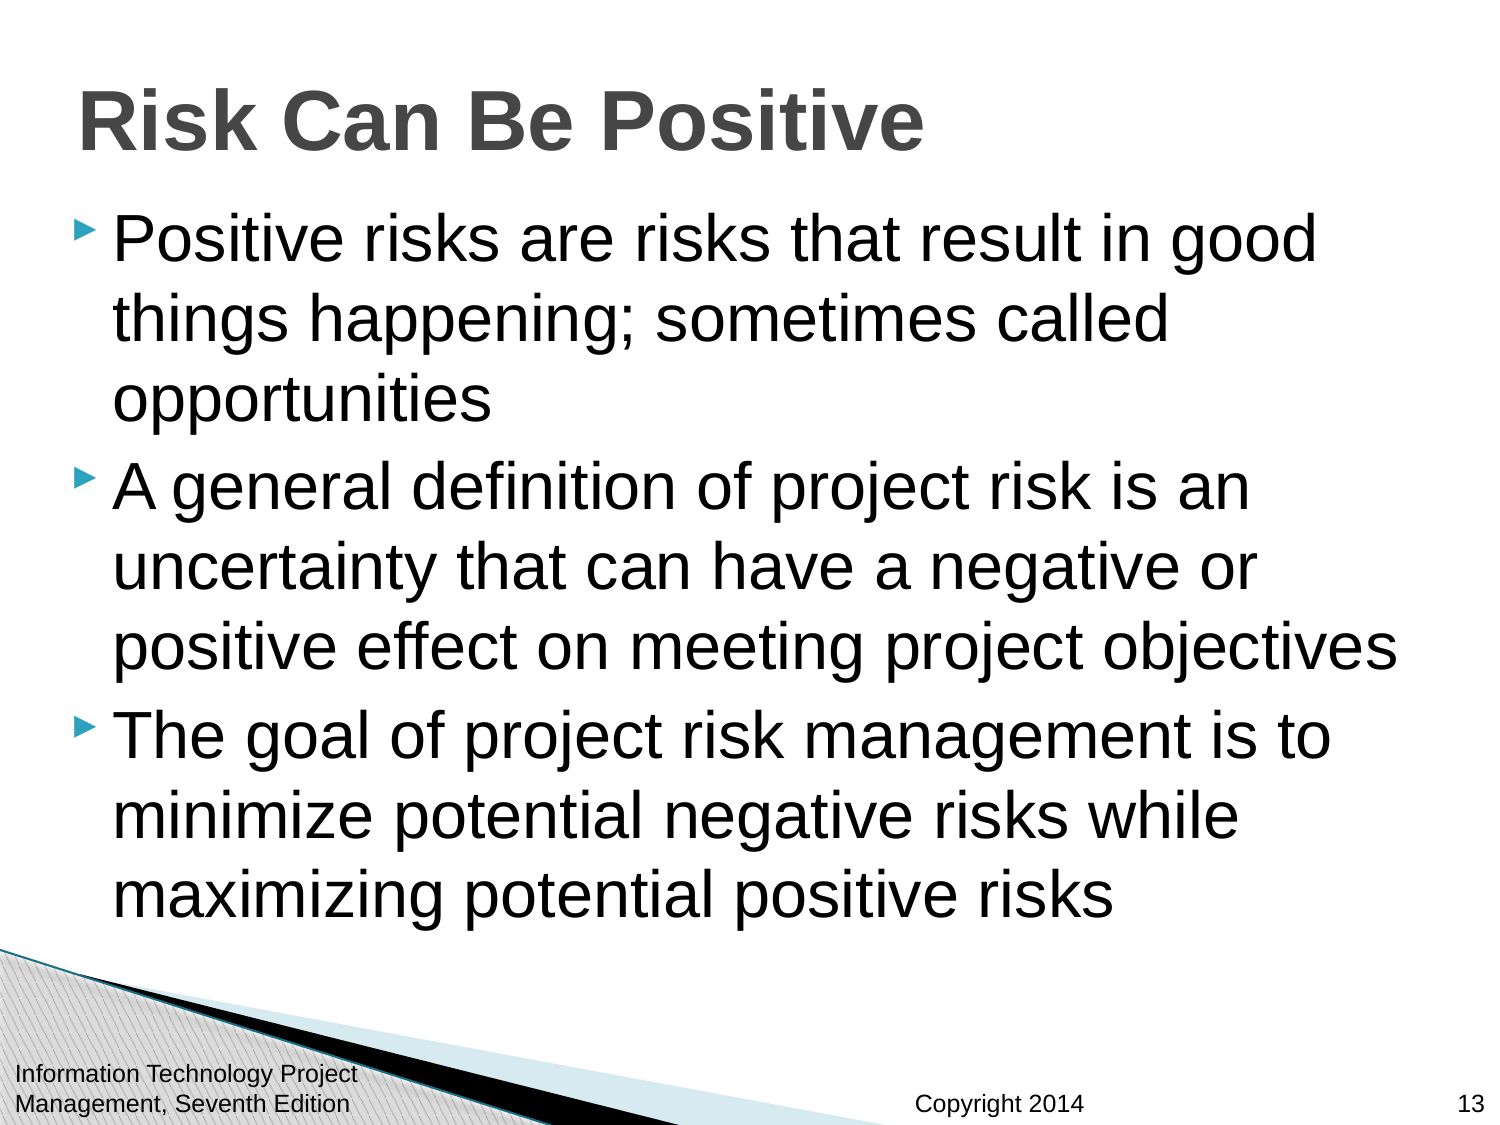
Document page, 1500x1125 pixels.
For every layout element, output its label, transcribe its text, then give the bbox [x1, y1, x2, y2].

list Positive risks are risks that result in good things happening; sometimes called opportunities A general definition of project risk is an uncertainty that can have a negative or positive effect on meeting project objectives The goal of project risk management is to minimize potential negative risks while maximizing potential positive risks [37, 187, 1438, 931]
footer Information Technology Project Management, Seventh Edition [0, 1065, 425, 1125]
title Risk Can Be Positive [62, 45, 1425, 188]
slide_number 13 [1408, 1065, 1500, 1125]
